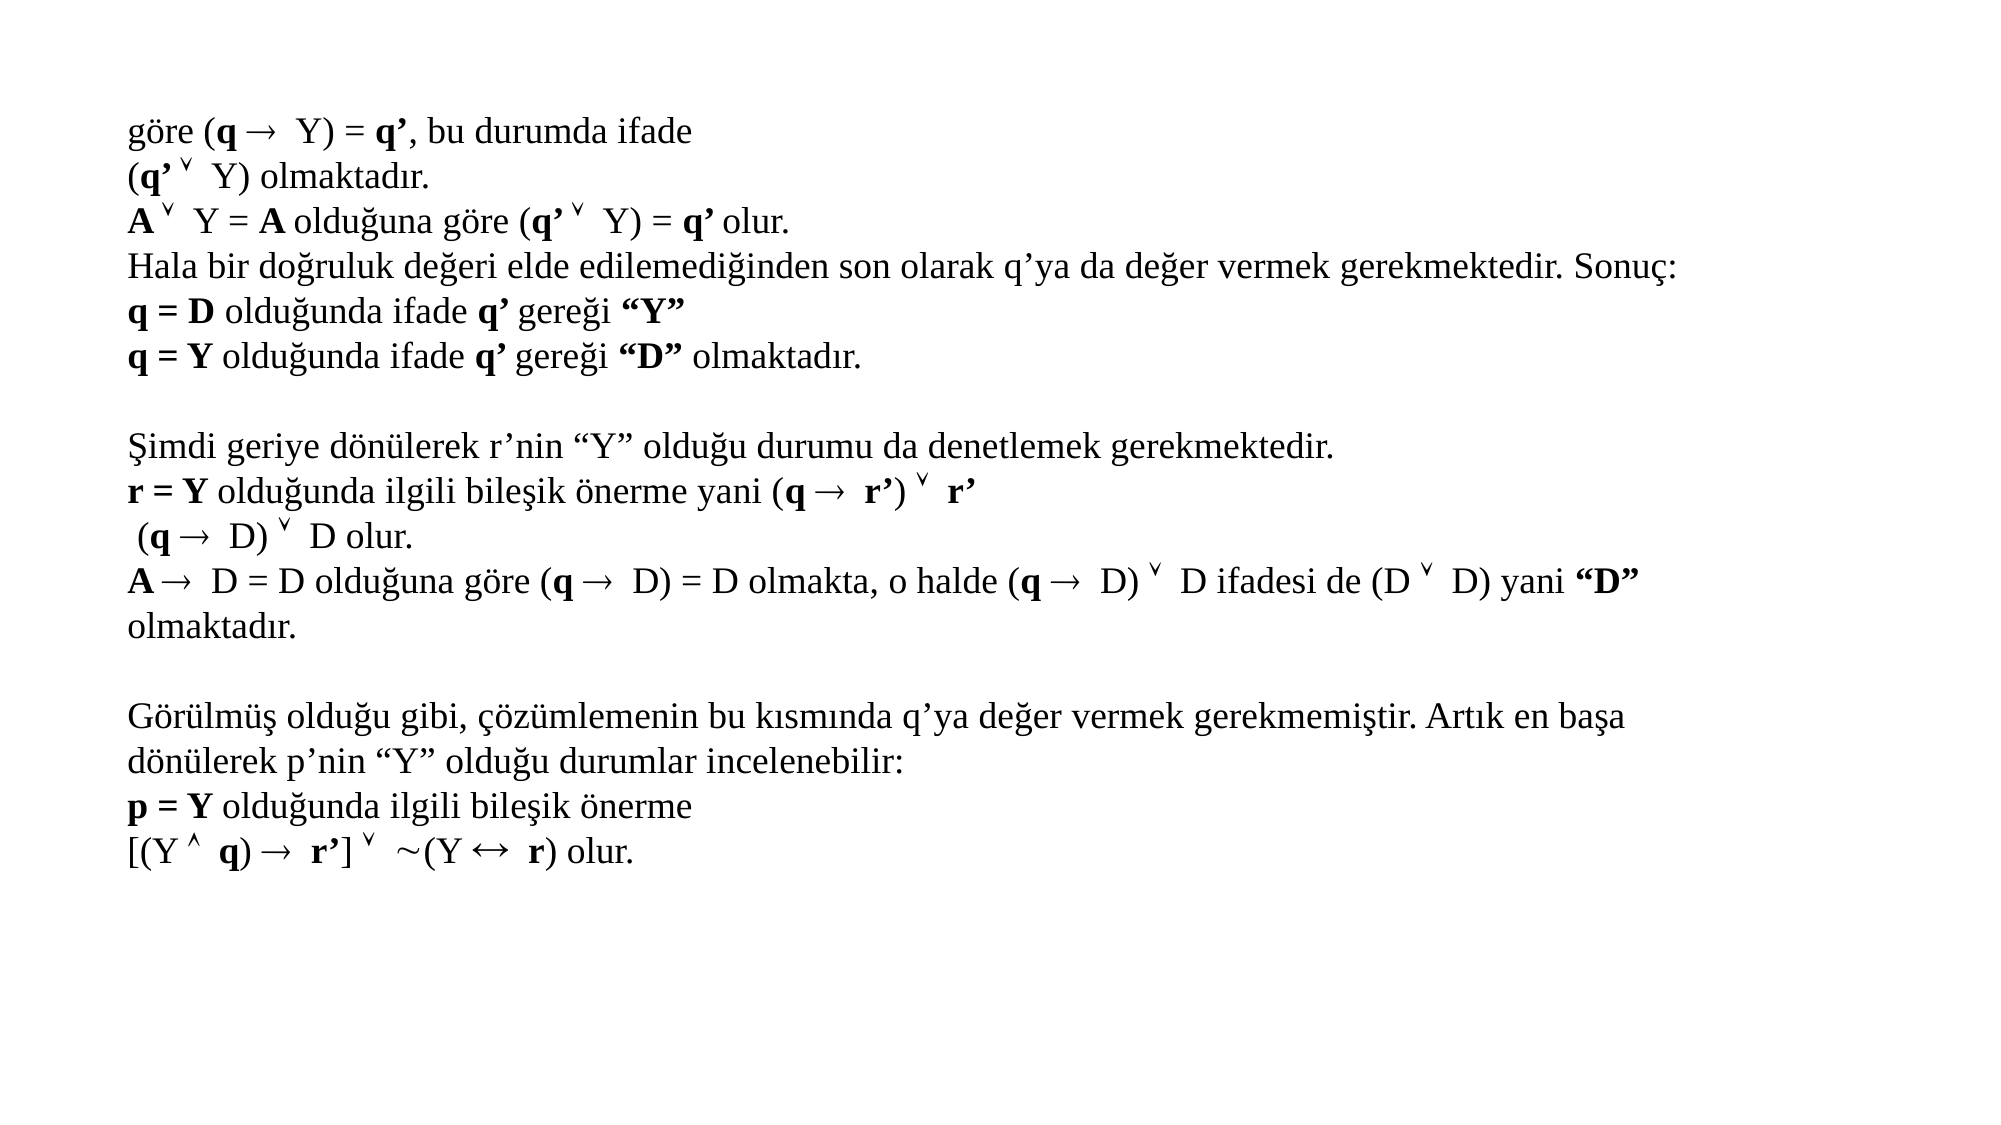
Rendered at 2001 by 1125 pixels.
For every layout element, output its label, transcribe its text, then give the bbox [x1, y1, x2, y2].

text_box göre (q  Y) = q’, bu durumda ifade (q’  Y) olmaktadır. A  Y = A olduğuna göre (q’  Y) = q’ olur. Hala bir doğruluk değeri elde edilemediğinden son olarak q’ya da değer vermek gerekmektedir. Sonuç: q = D olduğunda ifade q’ gereği “Y” q = Y olduğunda ifade q’ gereği “D” olmaktadır. Şimdi geriye dönülerek r’nin “Y” olduğu durumu da denetlemek gerekmektedir. r = Y olduğunda ilgili bileşik önerme yani (q  r’)  r’ (q  D)  D olur. A  D = D olduğuna göre (q  D) = D olmakta, o halde (q  D)  D ifadesi de (D  D) yani “D” olmaktadır. Görülmüş olduğu gibi, çözümlemenin bu kısmında q’ya değer vermek gerekmemiştir. Artık en başa dönülerek p’nin “Y” olduğu durumlar incelenebilir: p = Y olduğunda ilgili bileşik önerme [(Y  q)  r’]  (Y  r) olur. [112, 98, 1785, 969]
